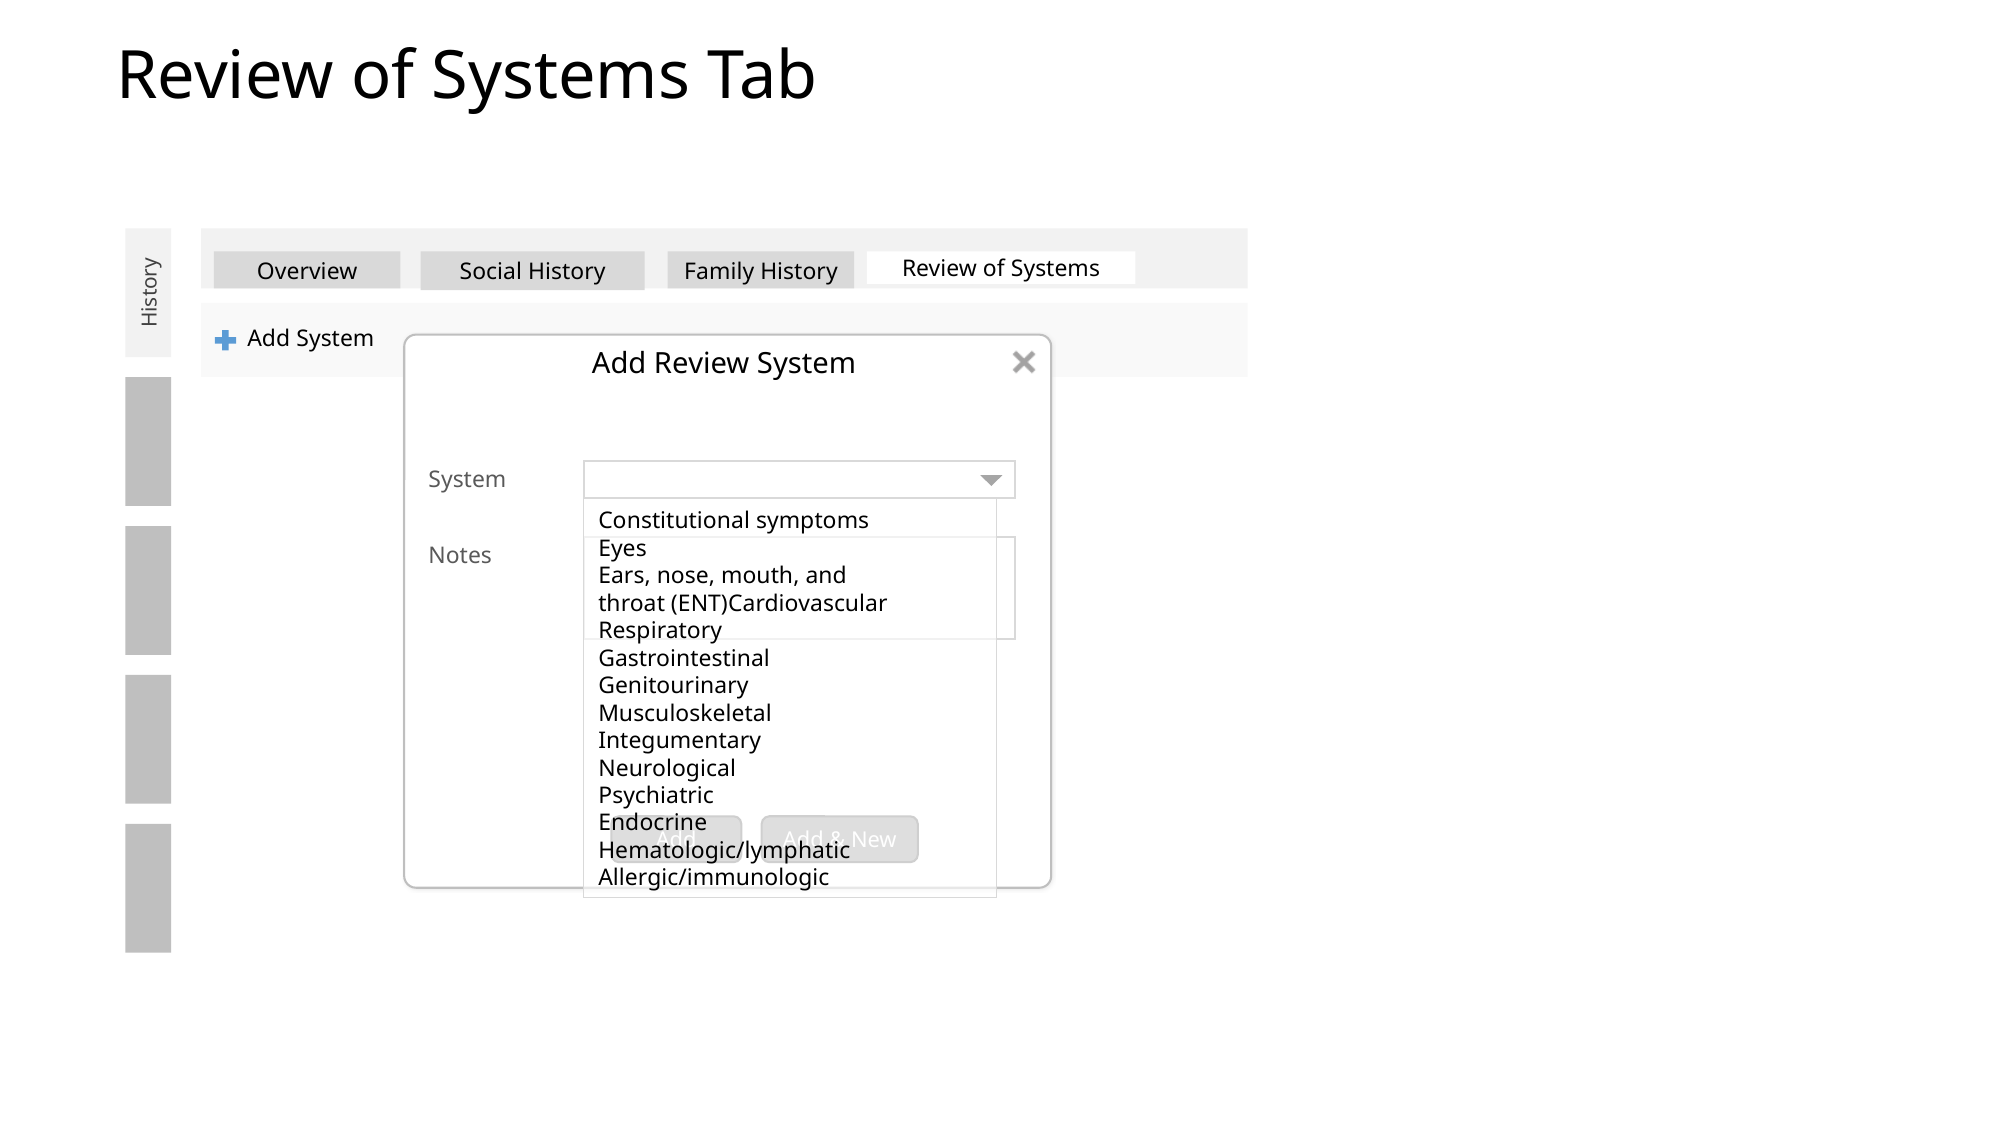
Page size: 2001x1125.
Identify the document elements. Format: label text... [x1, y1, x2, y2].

text_box [124, 674, 172, 805]
text_box Social History [419, 250, 646, 291]
text_box Review of Systems Tab [101, 24, 1865, 171]
text_box [200, 227, 1249, 289]
text_box Overview [213, 250, 401, 289]
text_box [124, 823, 172, 954]
text_box [214, 329, 237, 351]
text_box Add System [232, 315, 459, 359]
text_box [124, 525, 172, 656]
text_box Family History [667, 250, 855, 289]
text_box [200, 302, 1249, 378]
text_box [404, 333, 1052, 903]
text_box Review of Systems [866, 250, 1136, 285]
text_box History [124, 227, 172, 358]
text_box [124, 376, 172, 507]
